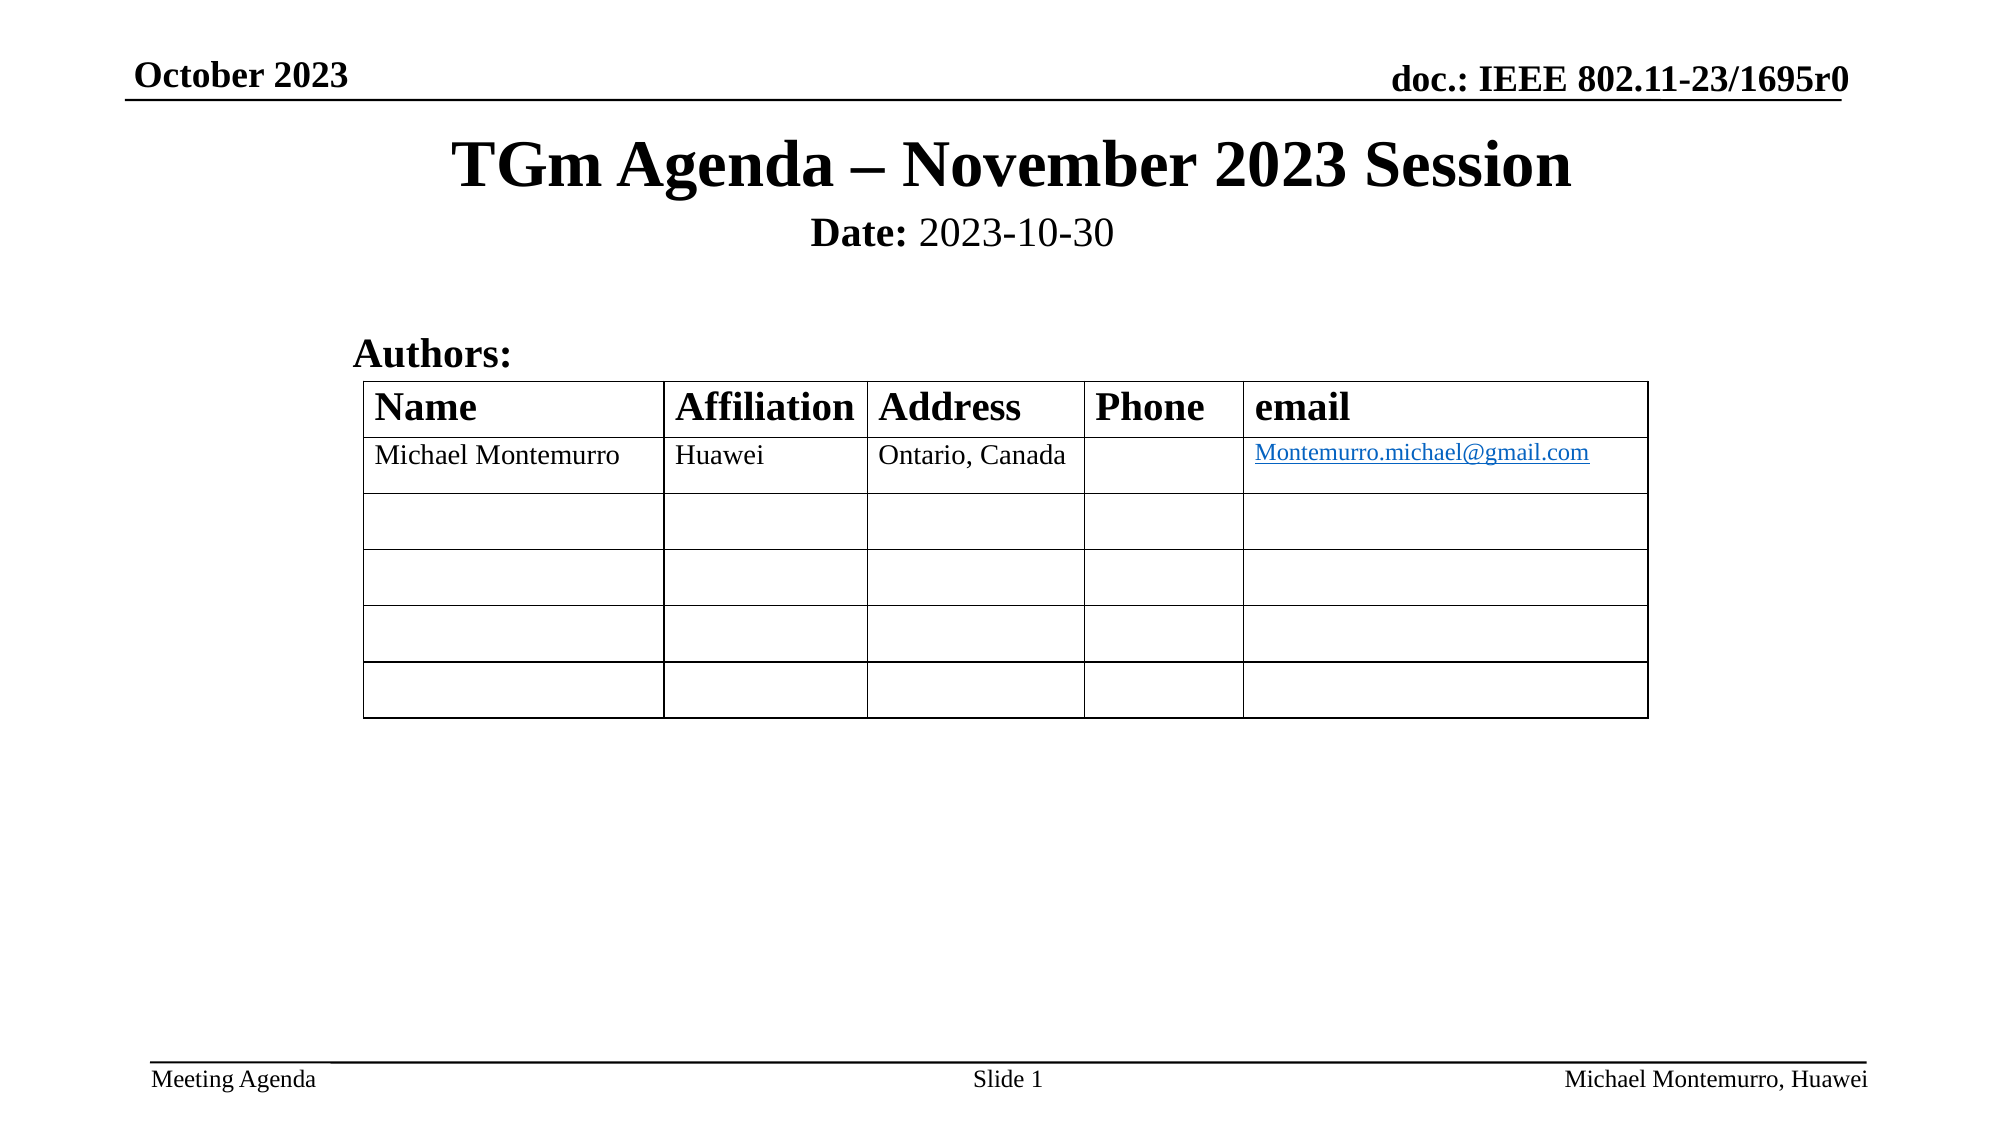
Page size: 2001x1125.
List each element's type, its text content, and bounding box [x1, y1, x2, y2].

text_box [347, 380, 1677, 792]
slide_number Slide 1 [972, 1061, 1045, 1093]
text_box TGm Agenda – November 2023 Session [362, 112, 1663, 288]
text_box Authors: [337, 318, 575, 381]
footer Michael Montemurro, Huawei [1266, 1061, 1869, 1093]
text_box Date: 2023-10-30 [325, 203, 1601, 267]
